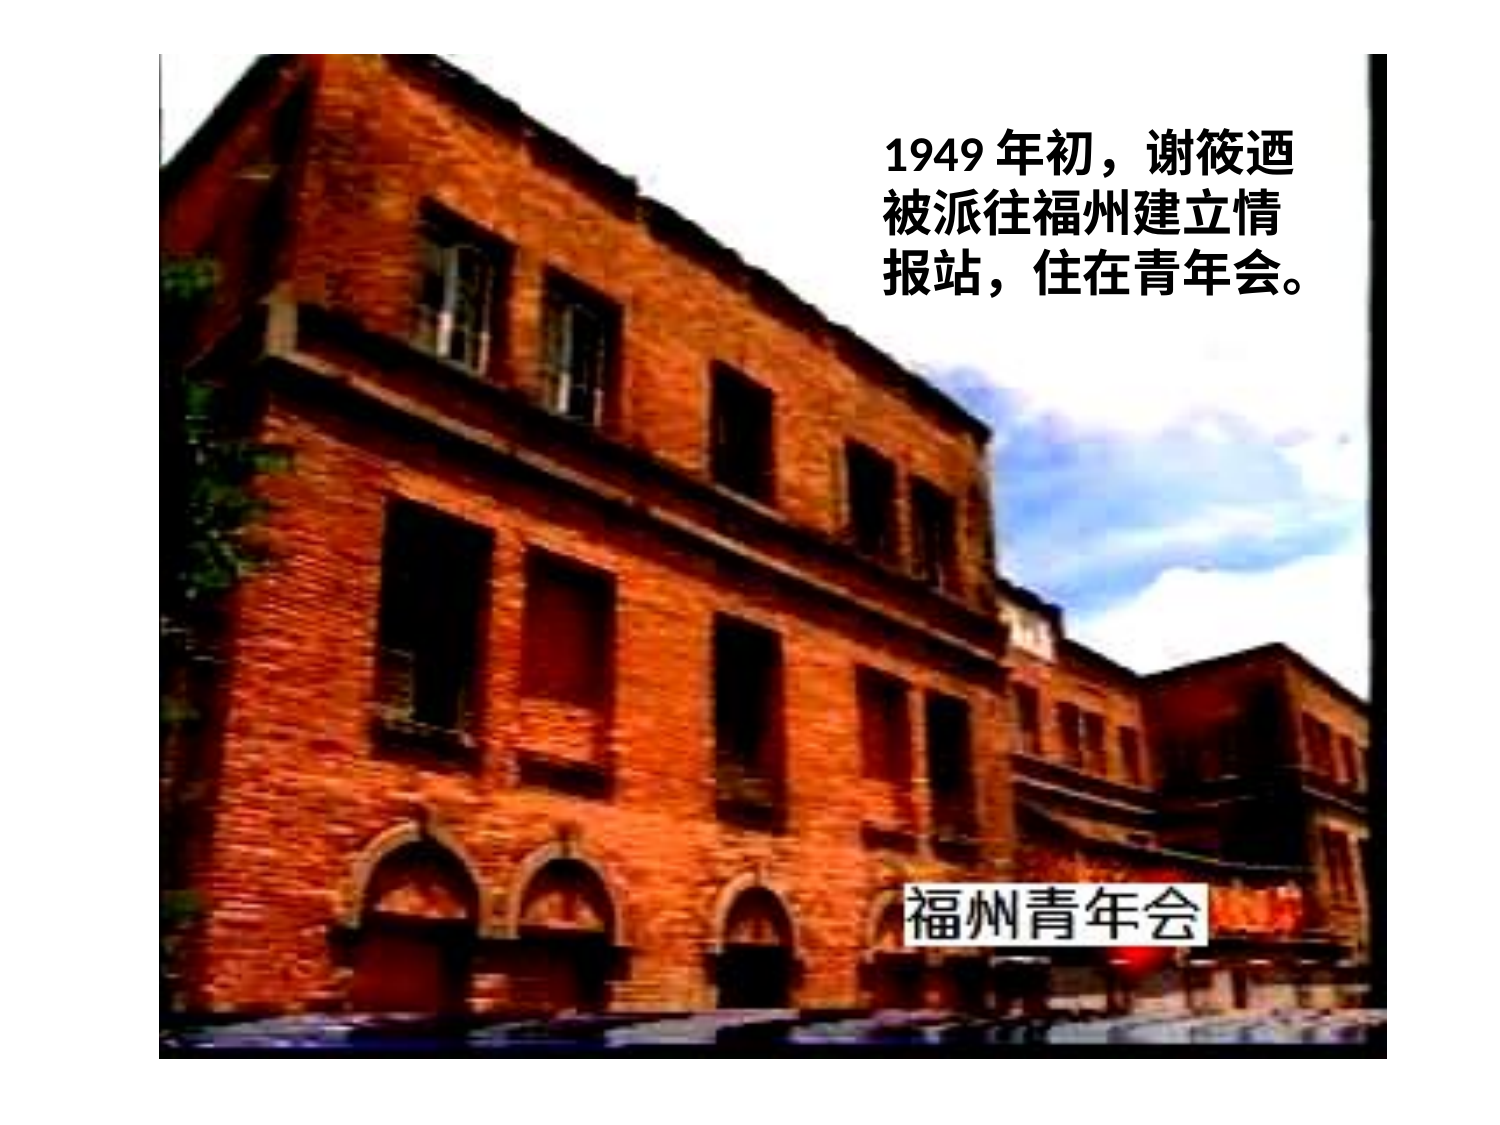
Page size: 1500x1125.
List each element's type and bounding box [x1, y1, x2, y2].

picture [159, 54, 1387, 1059]
